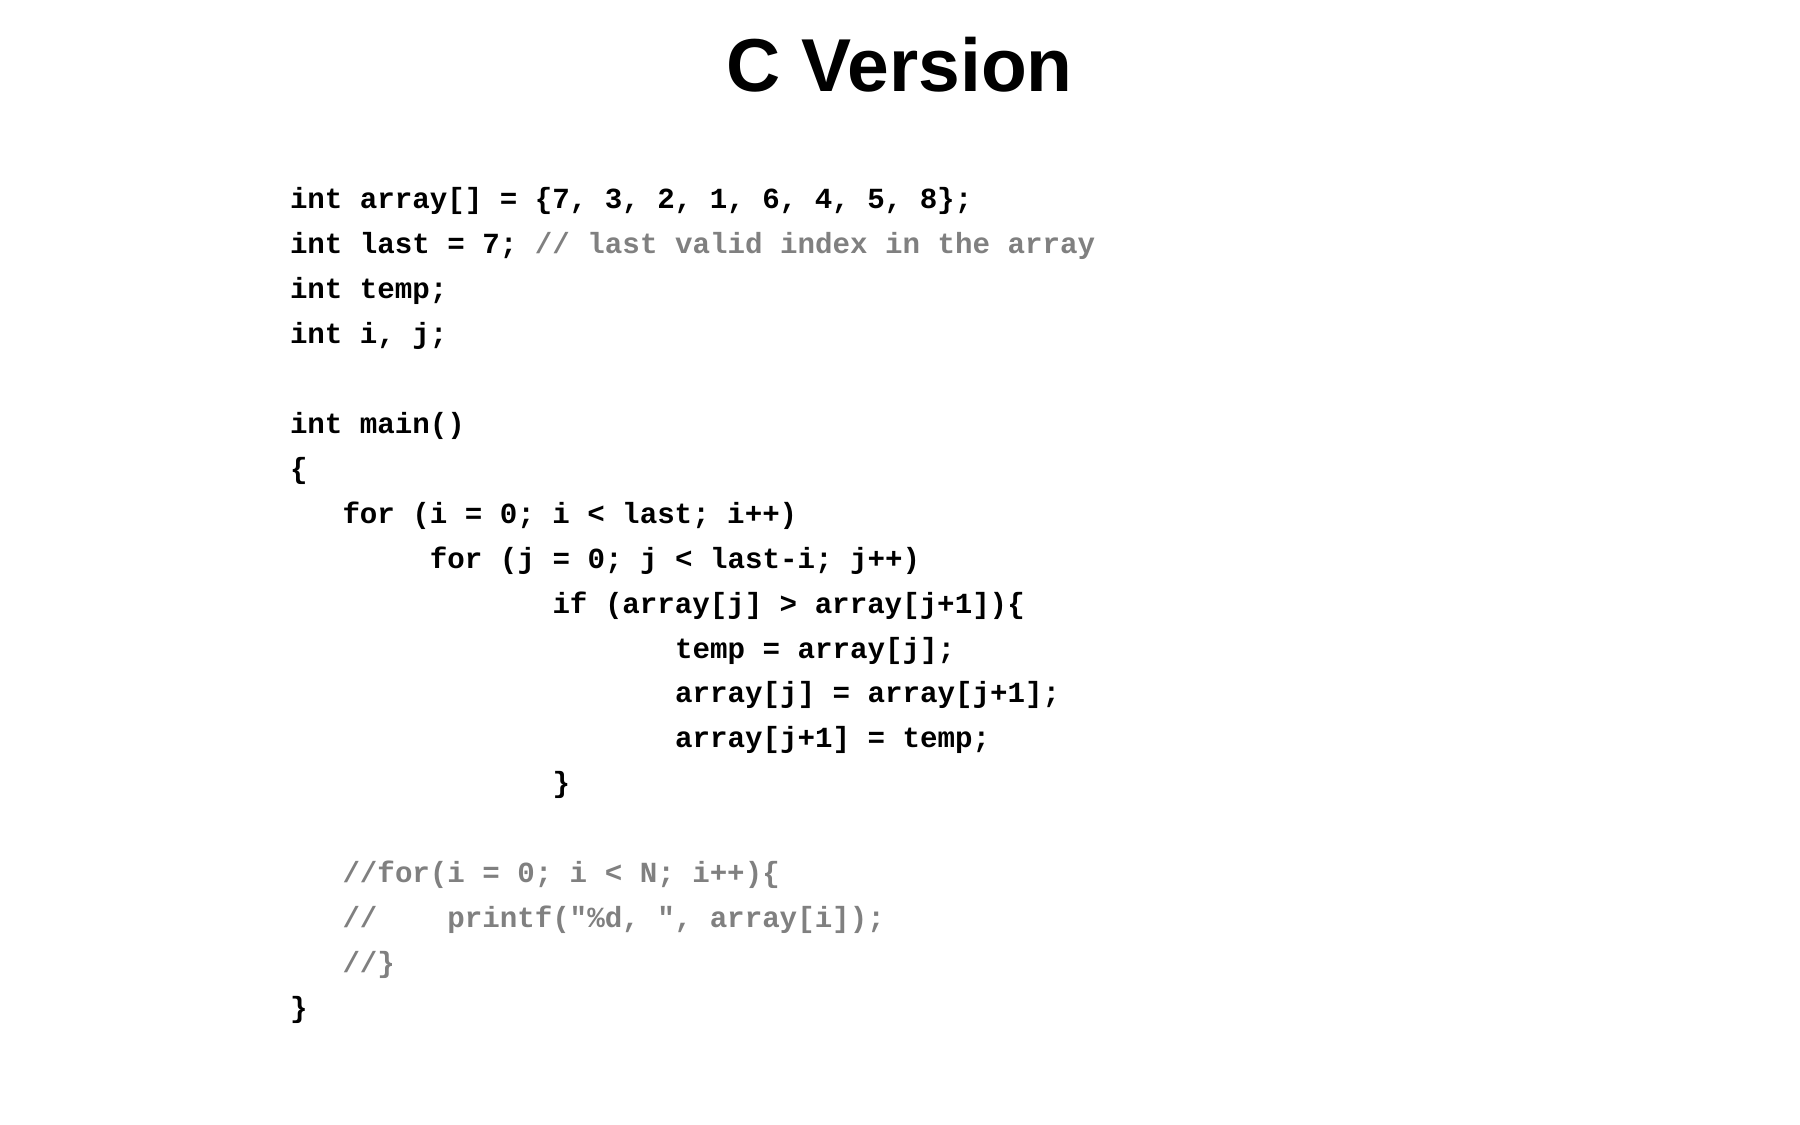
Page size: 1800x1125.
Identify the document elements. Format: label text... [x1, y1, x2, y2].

title C Version [150, 1, 1650, 114]
list int array[] = {7, 3, 2, 1, 6, 4, 5, 8}; int last = 7; // last valid index in the array int temp; int i, j; int main() { for (i = 0; i < last; i++) for (j = 0; j < last-i; j++) if (array[j] > array[j+1]){ temp = array[j]; array[j] = array[j+1]; array[j+1] = temp; } //for(i = 0; i < N; i++){ // printf("%d, ", array[i]); //} } [249, 119, 1550, 1089]
